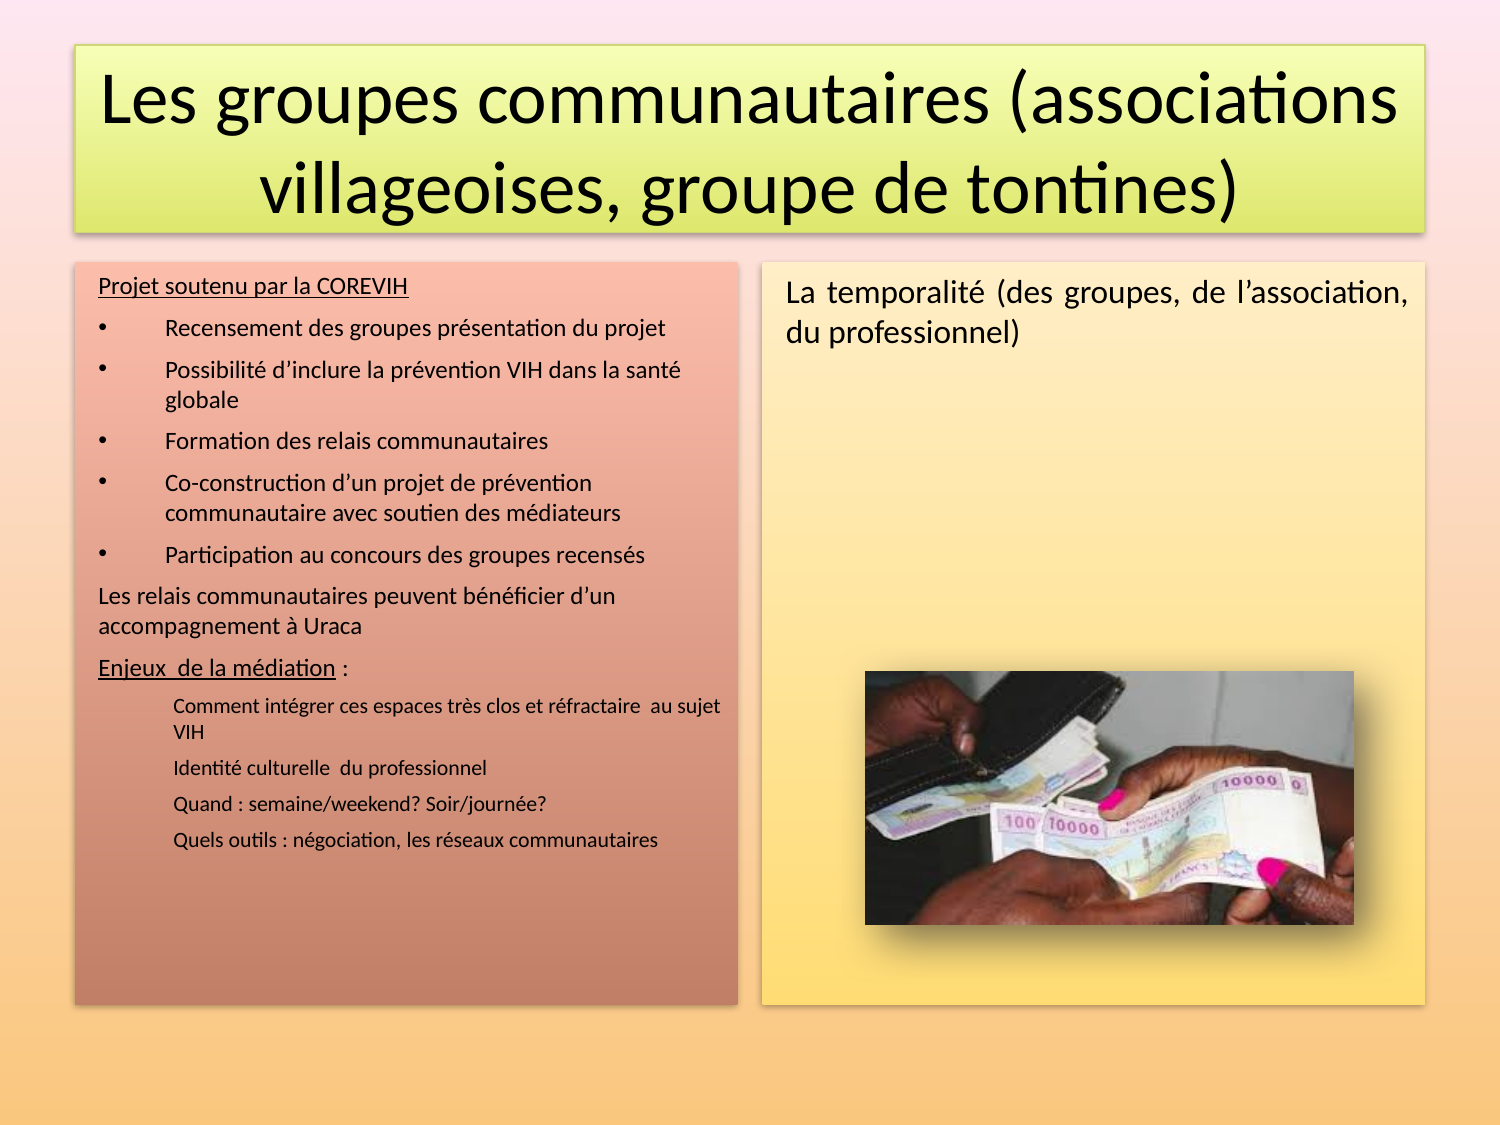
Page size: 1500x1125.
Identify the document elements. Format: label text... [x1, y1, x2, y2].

list La temporalité (des groupes, de l’association, du professionnel) [762, 262, 1425, 1005]
list Projet soutenu par la COREVIH Recensement des groupes présentation du projet Possibilité d’inclure la prévention VIH dans la santé globale Formation des relais communautaires Co-construction d’un projet de prévention communautaire avec soutien des médiateurs Participation au concours des groupes recensés Les relais communautaires peuvent bénéficier d’un accompagnement à Uraca Enjeux de la médiation : Comment intégrer ces espaces très clos et réfractaire au sujet VIH Identité culturelle du professionnel Quand : semaine/weekend? Soir/journée? Quels outils : négociation, les réseaux communautaires [75, 262, 738, 1005]
picture [865, 671, 1354, 926]
title Les groupes communautaires (associations villageoises, groupe de tontines) [74, 44, 1426, 233]
